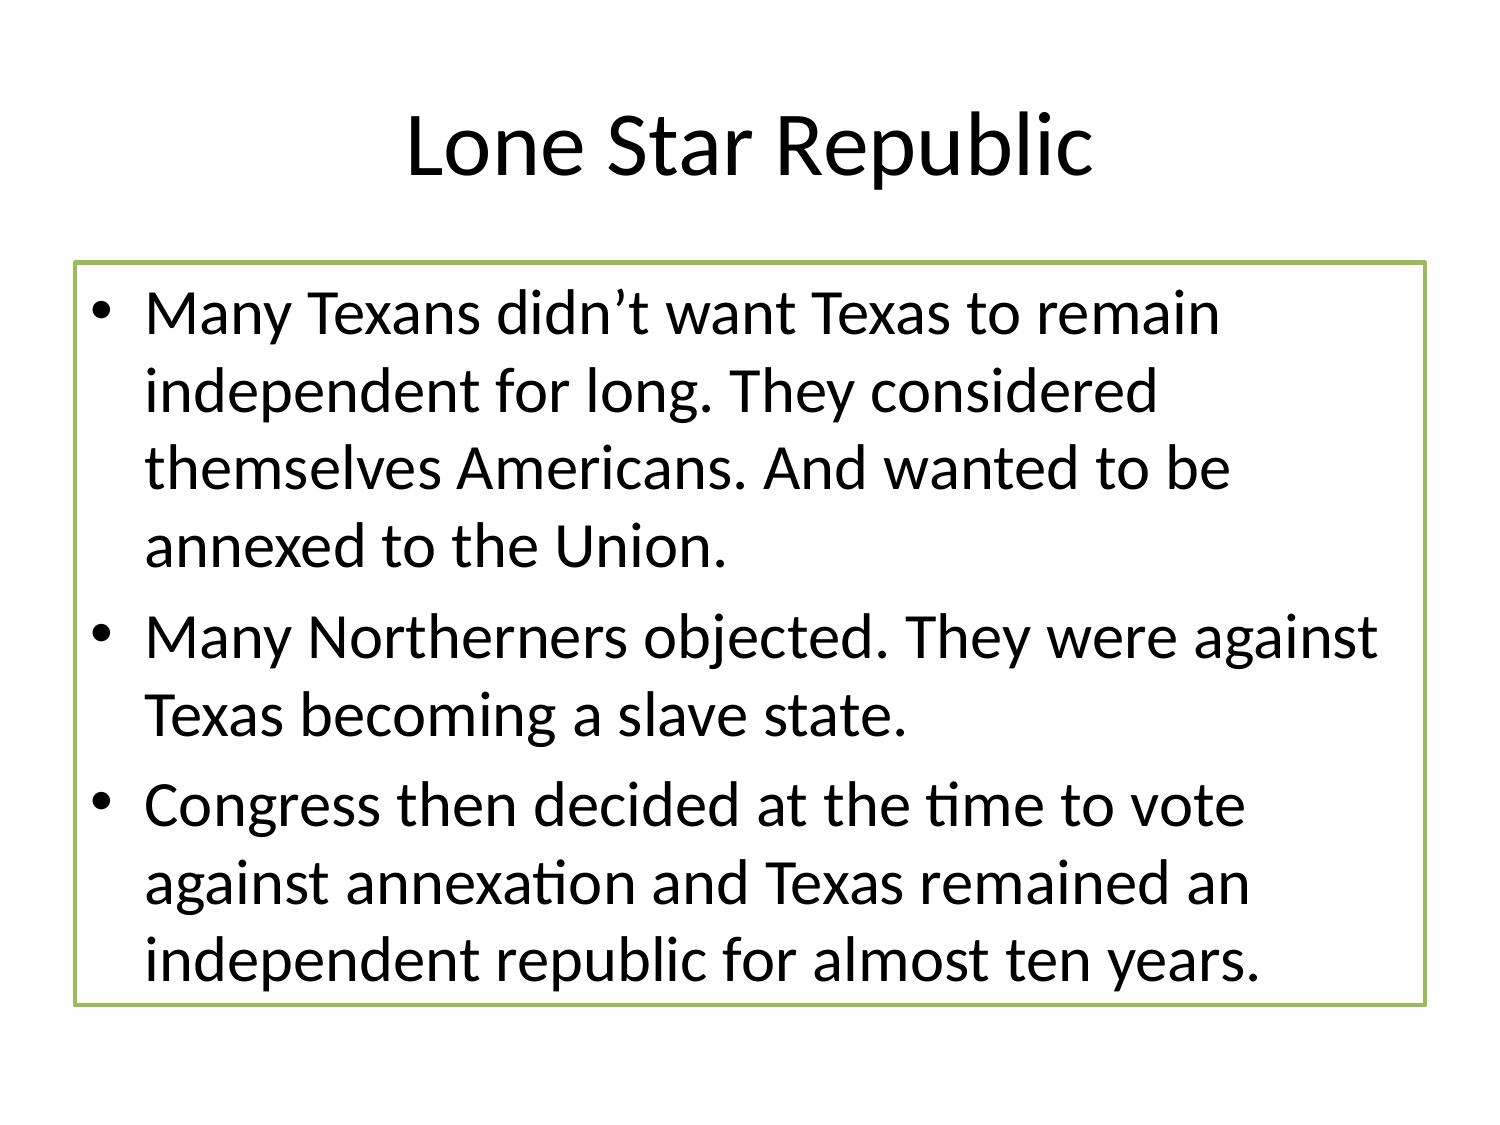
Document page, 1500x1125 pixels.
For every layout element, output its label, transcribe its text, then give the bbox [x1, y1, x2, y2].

title Lone Star Republic [75, 45, 1425, 233]
list Many Texans didn’t want Texas to remain independent for long. They considered themselves Americans. And wanted to be annexed to the Union. Many Northerners objected. They were against Texas becoming a slave state. Congress then decided at the time to vote against annexation and Texas remained an independent republic for almost ten years. [73, 260, 1427, 1007]
